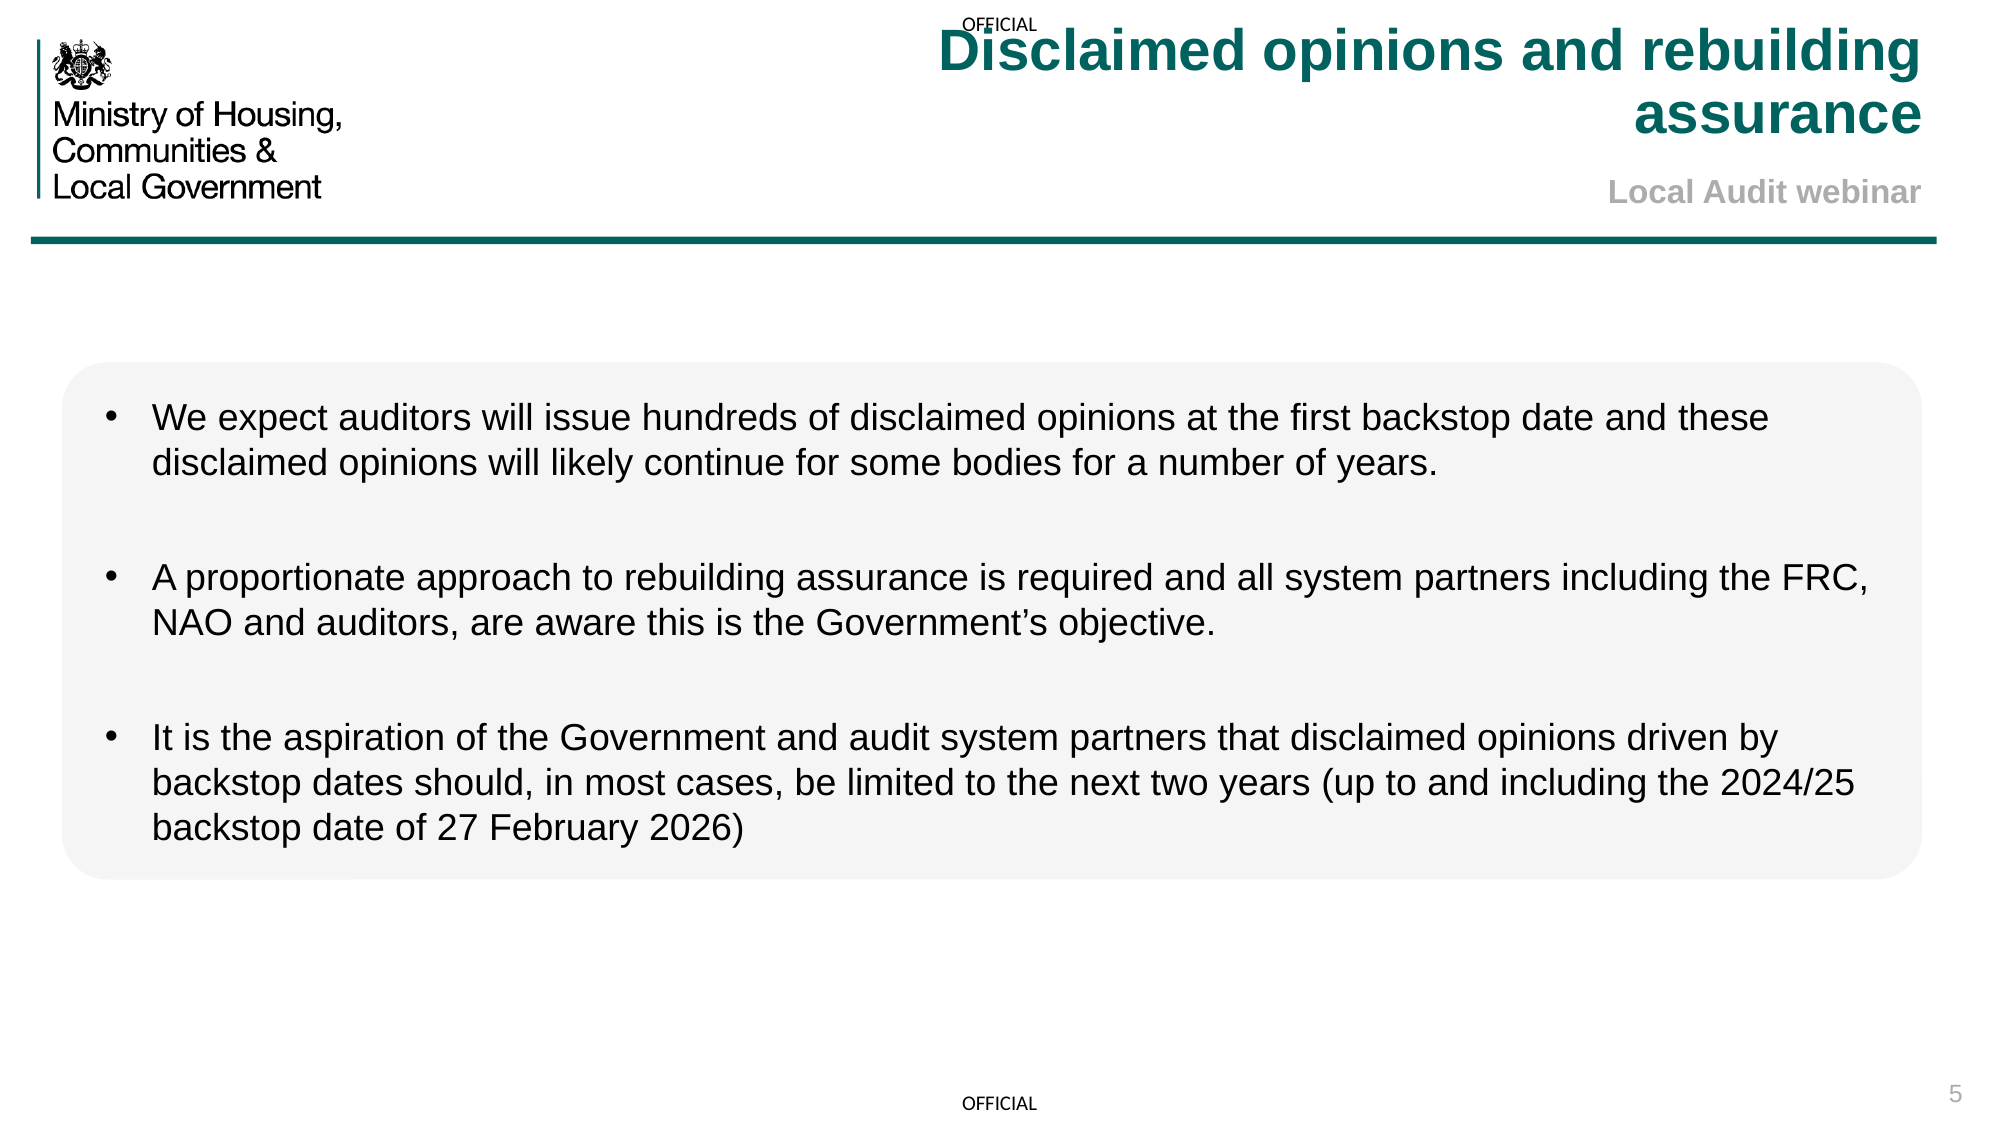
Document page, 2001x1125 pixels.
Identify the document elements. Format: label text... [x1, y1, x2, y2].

picture [37, 39, 341, 174]
text_box We expect auditors will issue hundreds of disclaimed opinions at the first backstop date and these disclaimed opinions will likely continue for some bodies for a number of years. A proportionate approach to rebuilding assurance is required and all system partners including the FRC, NAO and auditors, are aware this is the Government’s objective. It is the aspiration of the Government and audit system partners that disclaimed opinions driven by backstop dates should, in most cases, be limited to the next two years (up to and including the 2024/25 backstop date of 27 February 2026) [60, 361, 1924, 881]
list Local Audit webinar [30, 174, 1923, 211]
title Disclaimed opinions and rebuilding assurance [673, 19, 1924, 147]
slide_number 5 [1869, 1077, 1963, 1108]
